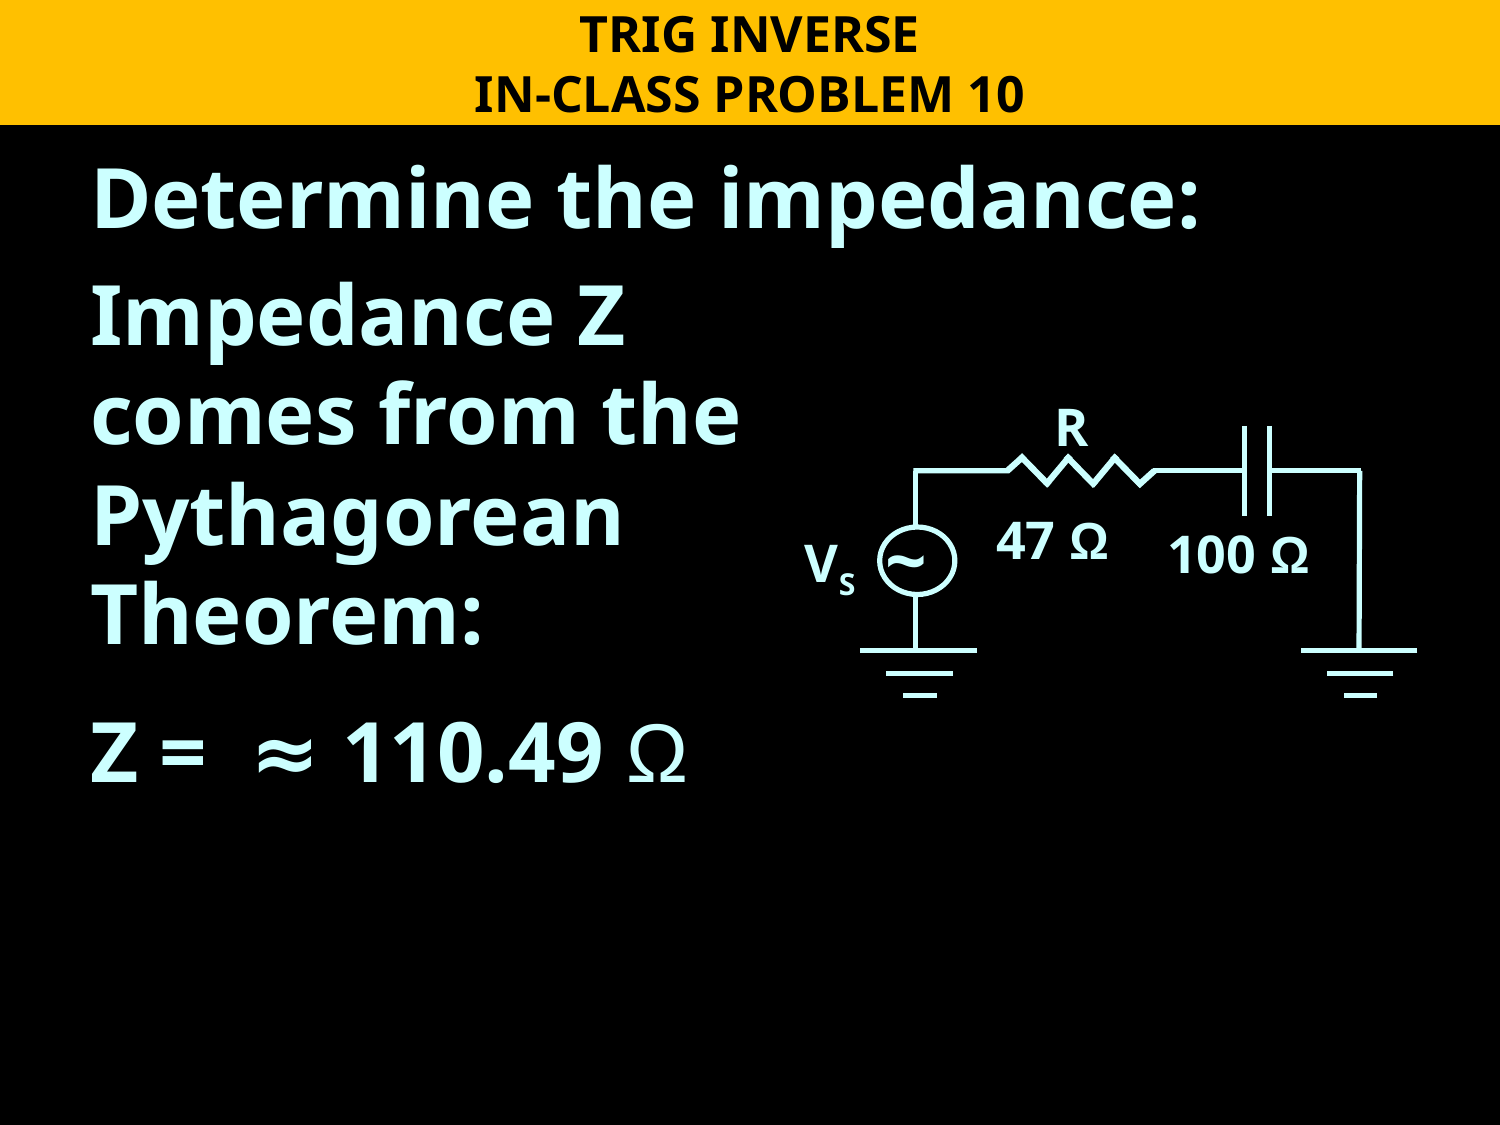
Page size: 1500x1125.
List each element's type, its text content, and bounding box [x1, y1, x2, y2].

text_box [799, 349, 1418, 697]
text_box TRIG INVERSE IN-CLASS PROBLEM 10 [0, 0, 1500, 125]
